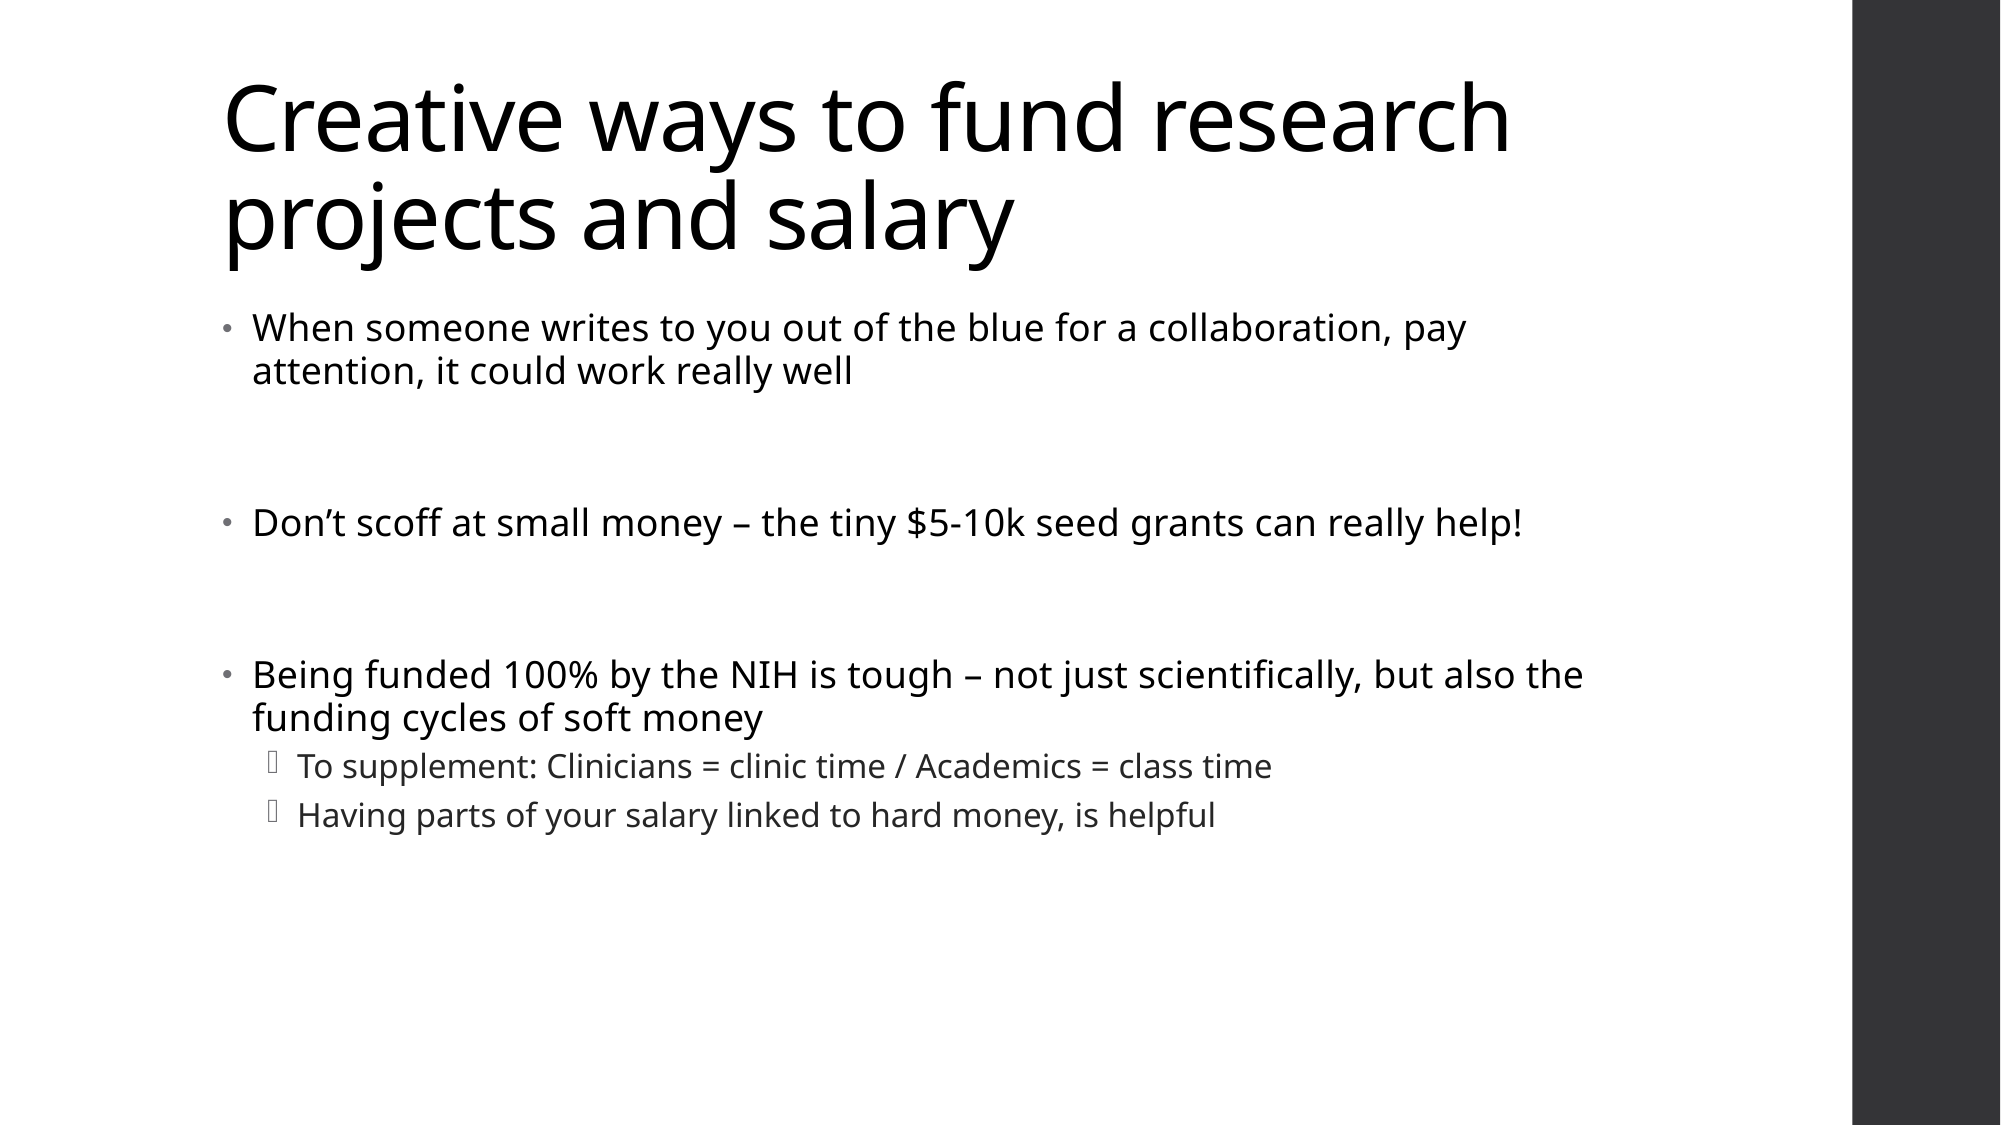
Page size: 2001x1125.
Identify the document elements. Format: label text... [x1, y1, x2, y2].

title Creative ways to fund research projects and salary [206, 60, 1797, 278]
list When someone writes to you out of the blue for a collaboration, pay attention, it could work really well Don’t scoff at small money – the tiny $5-10k seed grants can really help! Being funded 100% by the NIH is tough – not just scientifically, but also the funding cycles of soft money To supplement: Clinicians = clinic time / Academics = class time Having parts of your salary linked to hard money, is helpful [206, 299, 1617, 1014]
